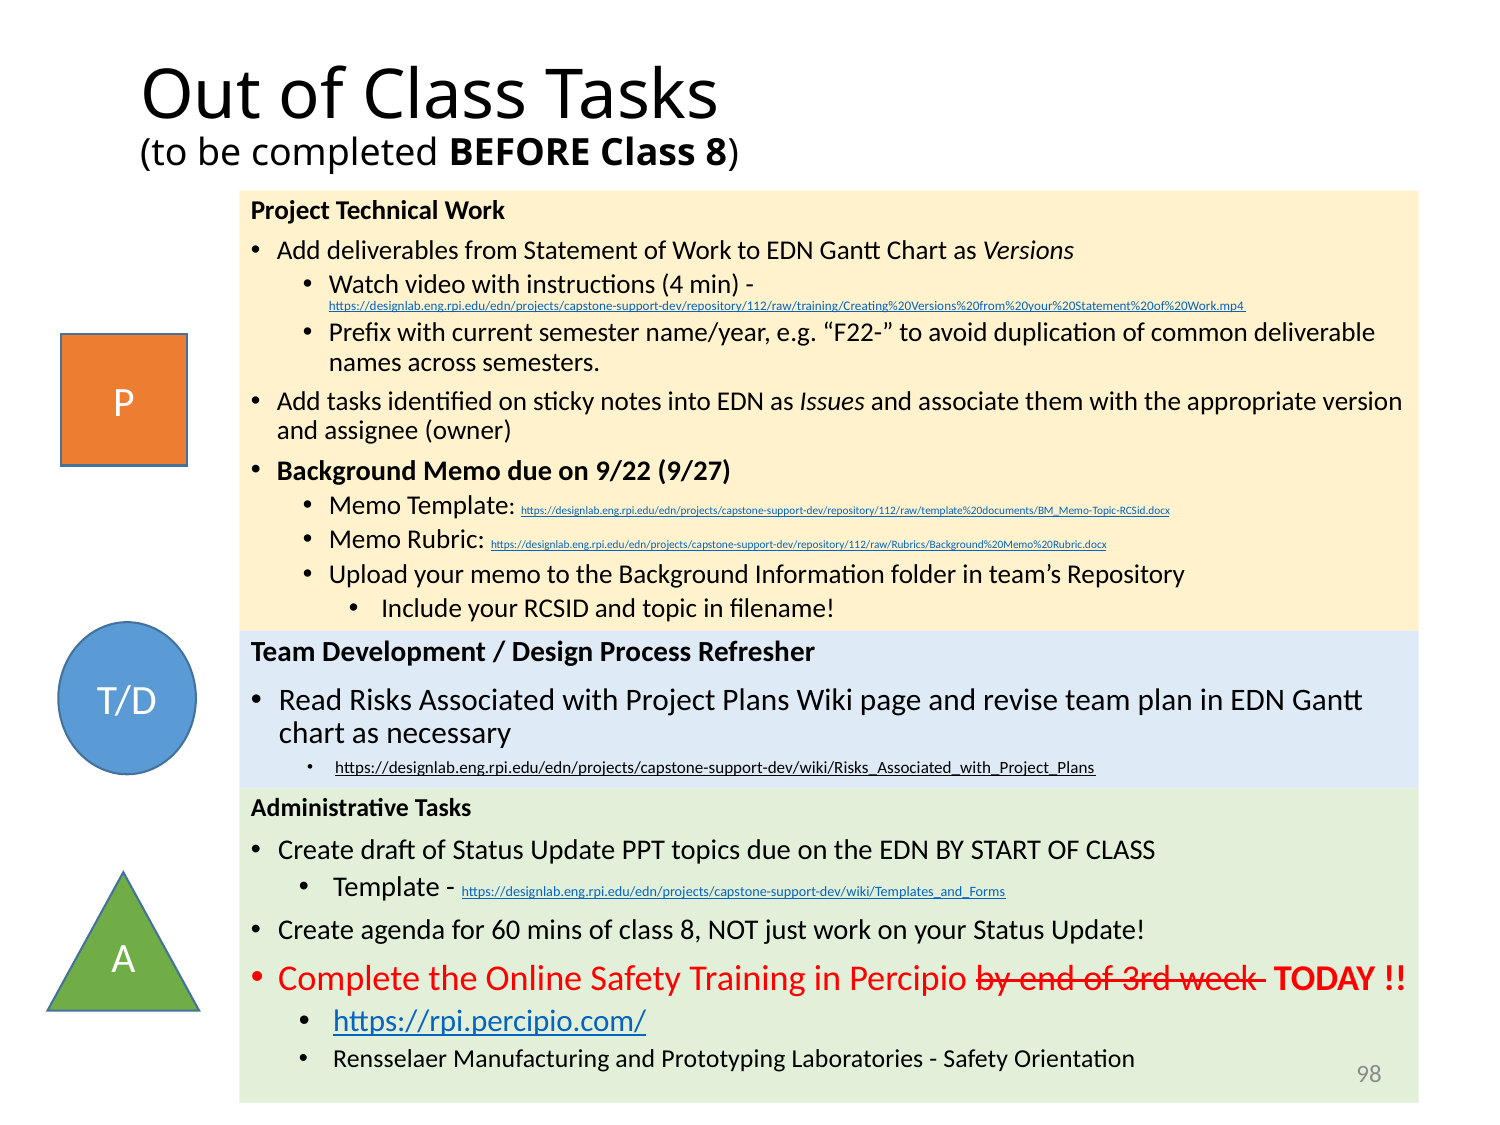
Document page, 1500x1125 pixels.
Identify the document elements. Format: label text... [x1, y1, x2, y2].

text_box Team Development / Design Process Refresher Read Risks Associated with Project Plans Wiki page and revise team plan in EDN Gantt chart as necessary https://designlab.eng.rpi.edu/edn/projects/capstone-support-dev/wiki/Risks_Associated_with_Project_Plans [239, 630, 1419, 788]
title Out of Class Tasks (to be completed BEFORE Class 8) [125, 43, 1419, 189]
text_box A [45, 870, 201, 1012]
slide_number 98 [1059, 1042, 1397, 1103]
text_box Administrative Tasks Create draft of Status Update PPT topics due on the EDN BY START OF CLASS Template - https://designlab.eng.rpi.edu/edn/projects/capstone-support-dev/wiki/Templates_and_Forms Create agenda for 60 mins of class 8, NOT just work on your Status Update! Complete the Online Safety Training in Percipio by end of 3rd week TODAY !! https://rpi.percipio.com/ Rensselaer Manufacturing and Prototyping Laboratories - Safety Orientation [239, 788, 1419, 1103]
text_box T/D [57, 621, 197, 776]
text_box Project Technical Work Add deliverables from Statement of Work to EDN Gantt Chart as Versions Watch video with instructions (4 min) - https://designlab.eng.rpi.edu/edn/projects/capstone-support-dev/repository/112/raw/training/Creating%20Versions%20from%20your%20Statement%20of%20Work.mp4 Prefix with current semester name/year, e.g. “F22-” to avoid duplication of common deliverable names across semesters. Add tasks identified on sticky notes into EDN as Issues and associate them with the appropriate version and assignee (owner) Background Memo due on 9/22 (9/27) Memo Template: https://designlab.eng.rpi.edu/edn/projects/capstone-support-dev/repository/112/raw/template%20documents/BM_Memo-Topic-RCSid.docx Memo Rubric: https://designlab.eng.rpi.edu/edn/projects/capstone-support-dev/repository/112/raw/Rubrics/Background%20Memo%20Rubric.docx Upload your memo to the Background Information folder in team’s Repository Include your RCSID and topic in filename! [239, 190, 1419, 630]
text_box P [60, 333, 188, 467]
